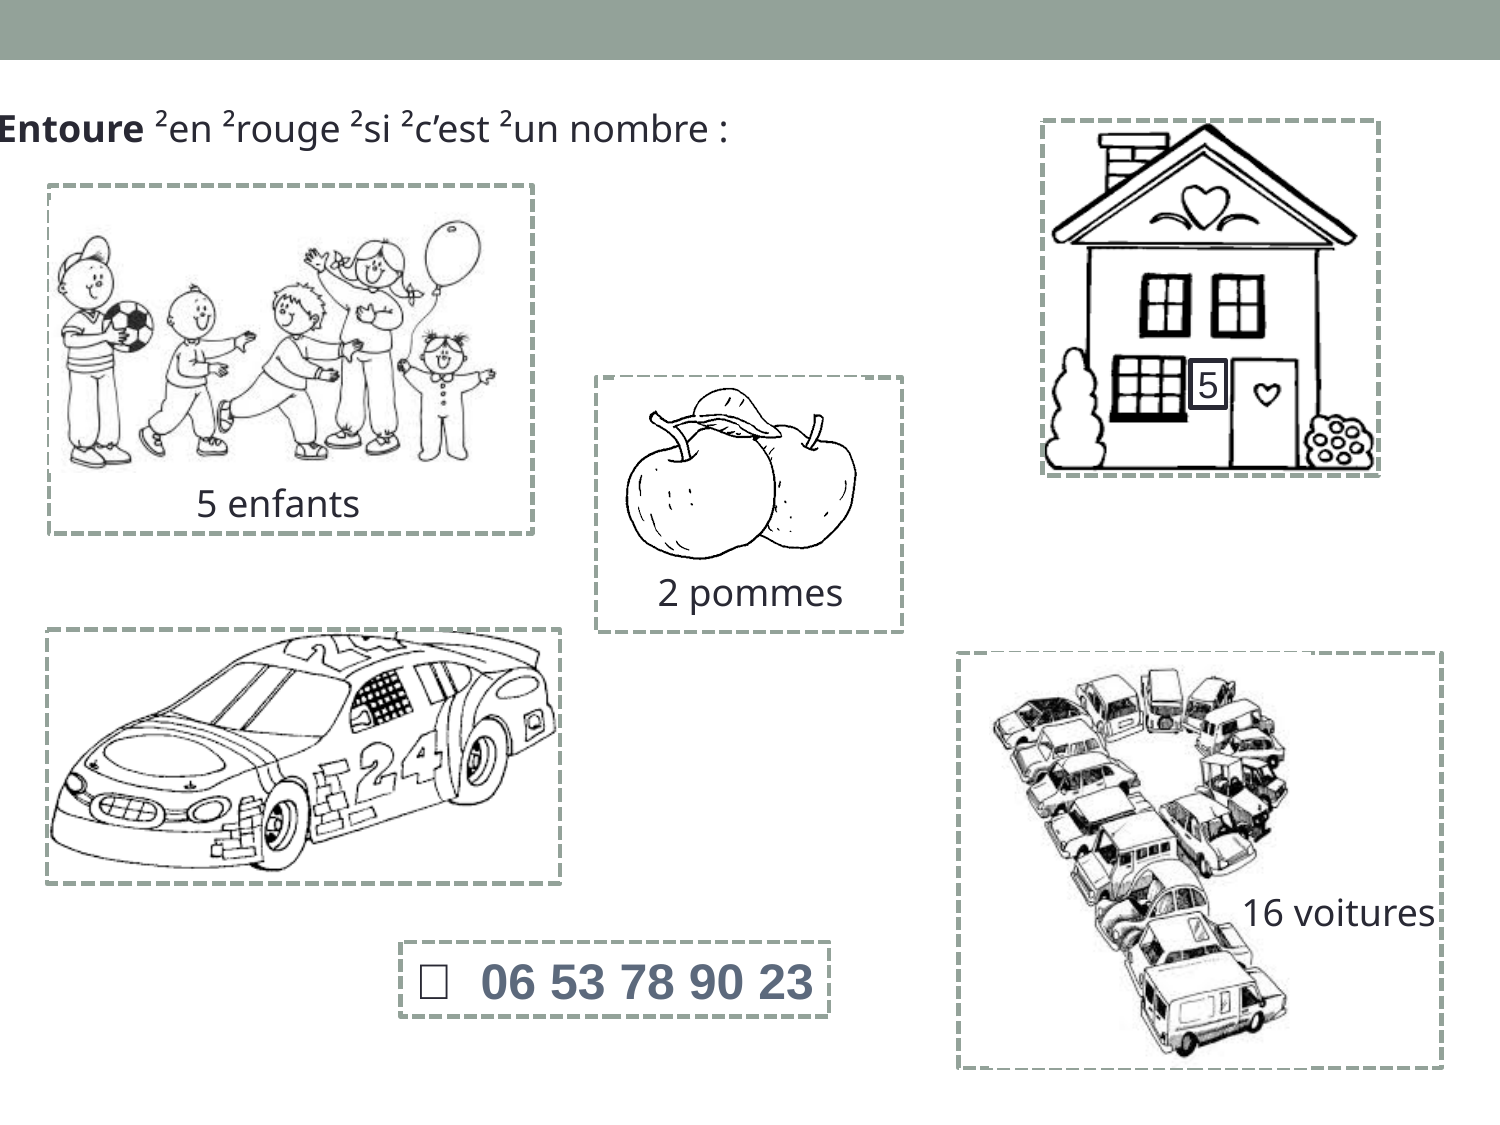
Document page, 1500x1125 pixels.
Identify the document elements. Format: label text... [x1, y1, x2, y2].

picture [48, 631, 558, 882]
text_box 2 pommes [642, 577, 859, 622]
text_box 16 voitures [1320, 881, 1452, 941]
picture [1044, 122, 1377, 474]
text_box 5 enfants [181, 481, 376, 533]
picture [614, 377, 865, 569]
picture [48, 200, 497, 474]
text_box [1319, 941, 1444, 1070]
text_box [956, 651, 988, 1070]
text_box [47, 183, 535, 536]
text_box 📞 06 53 78 90 23 [398, 940, 831, 1019]
text_box [1317, 651, 1444, 881]
text_box [594, 375, 904, 634]
text_box Entoure ²en ²rouge ²si ²c’est ²un nombre : [0, 97, 754, 158]
picture [989, 652, 1311, 1069]
